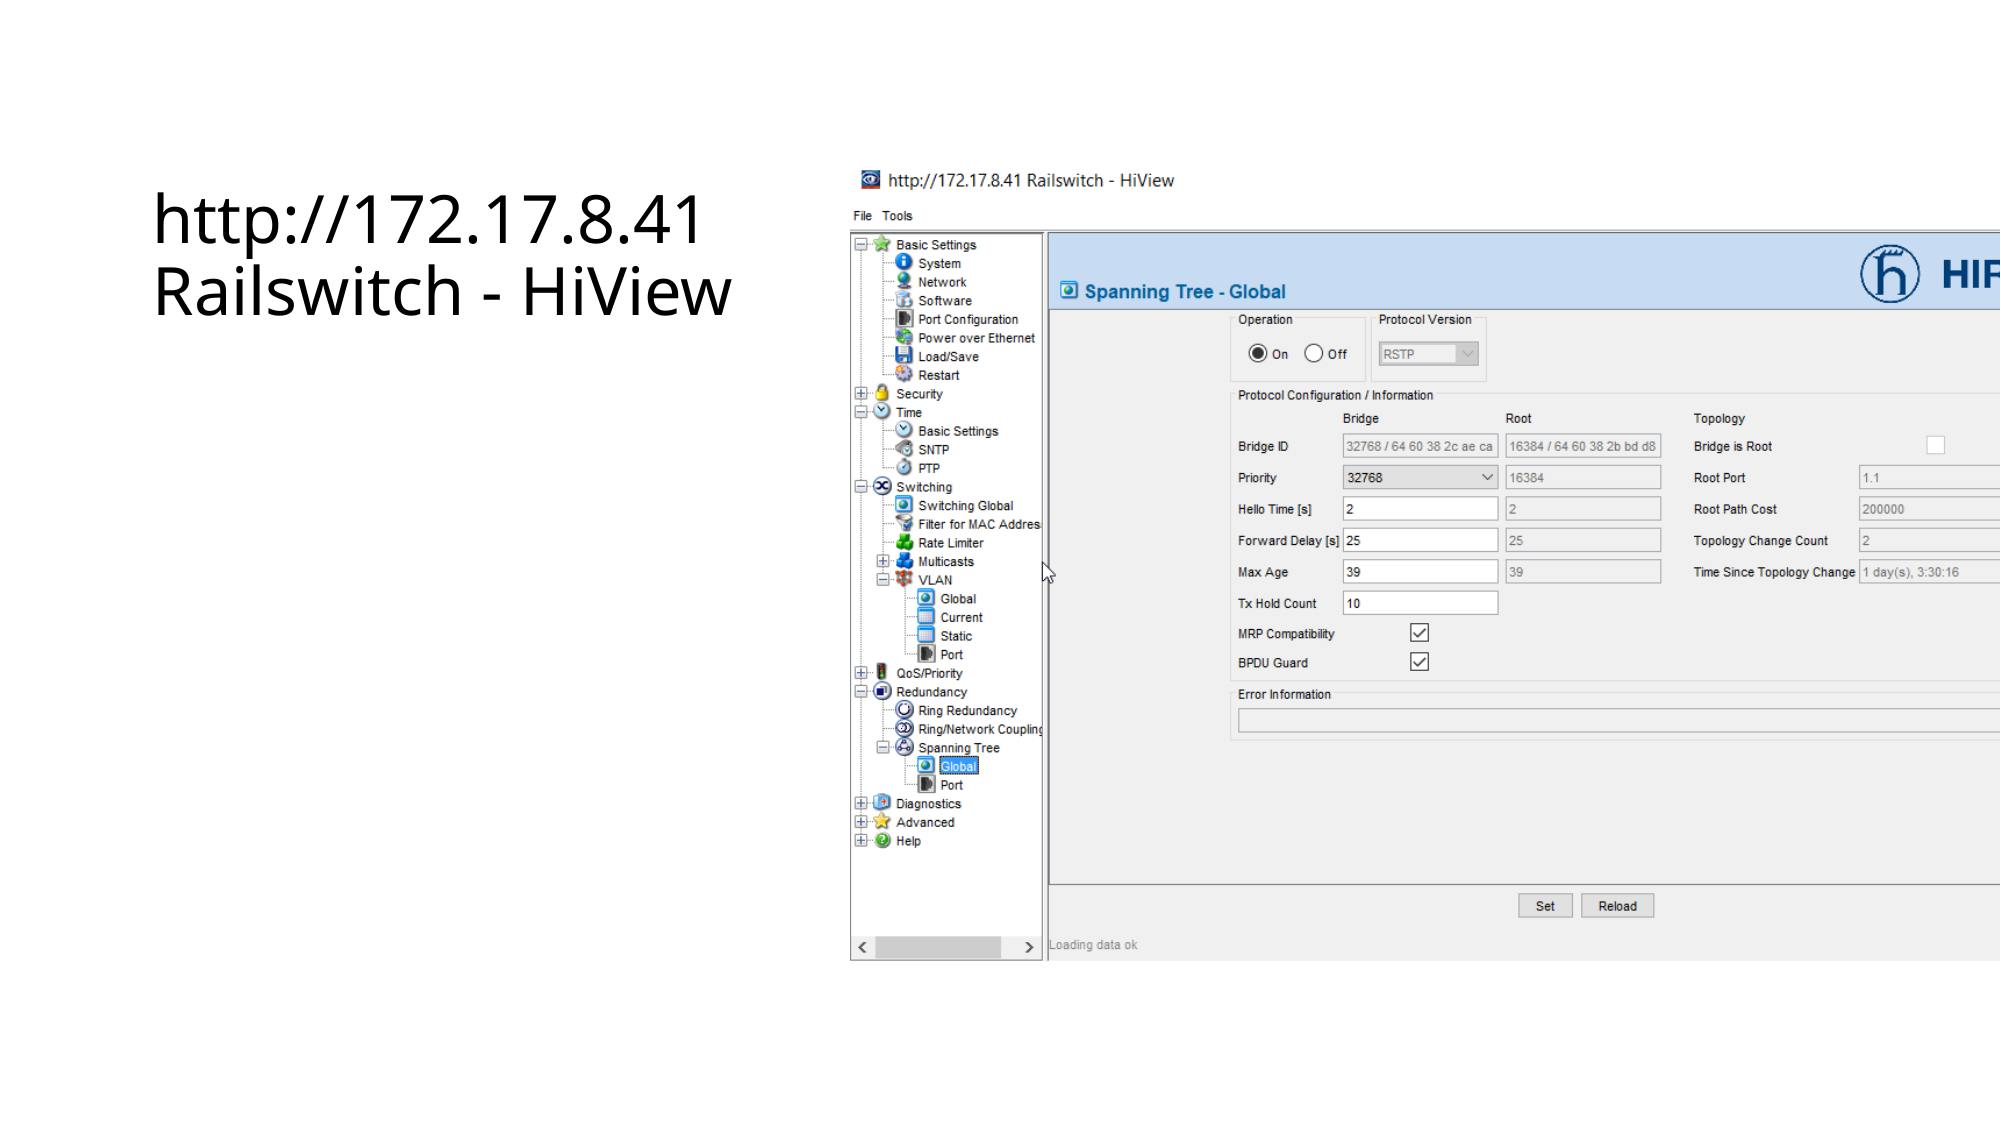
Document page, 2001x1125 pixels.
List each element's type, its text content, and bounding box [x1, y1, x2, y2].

title http://172.17.8.41 Railswitch - HiView [137, 75, 783, 338]
picture [850, 161, 2000, 962]
